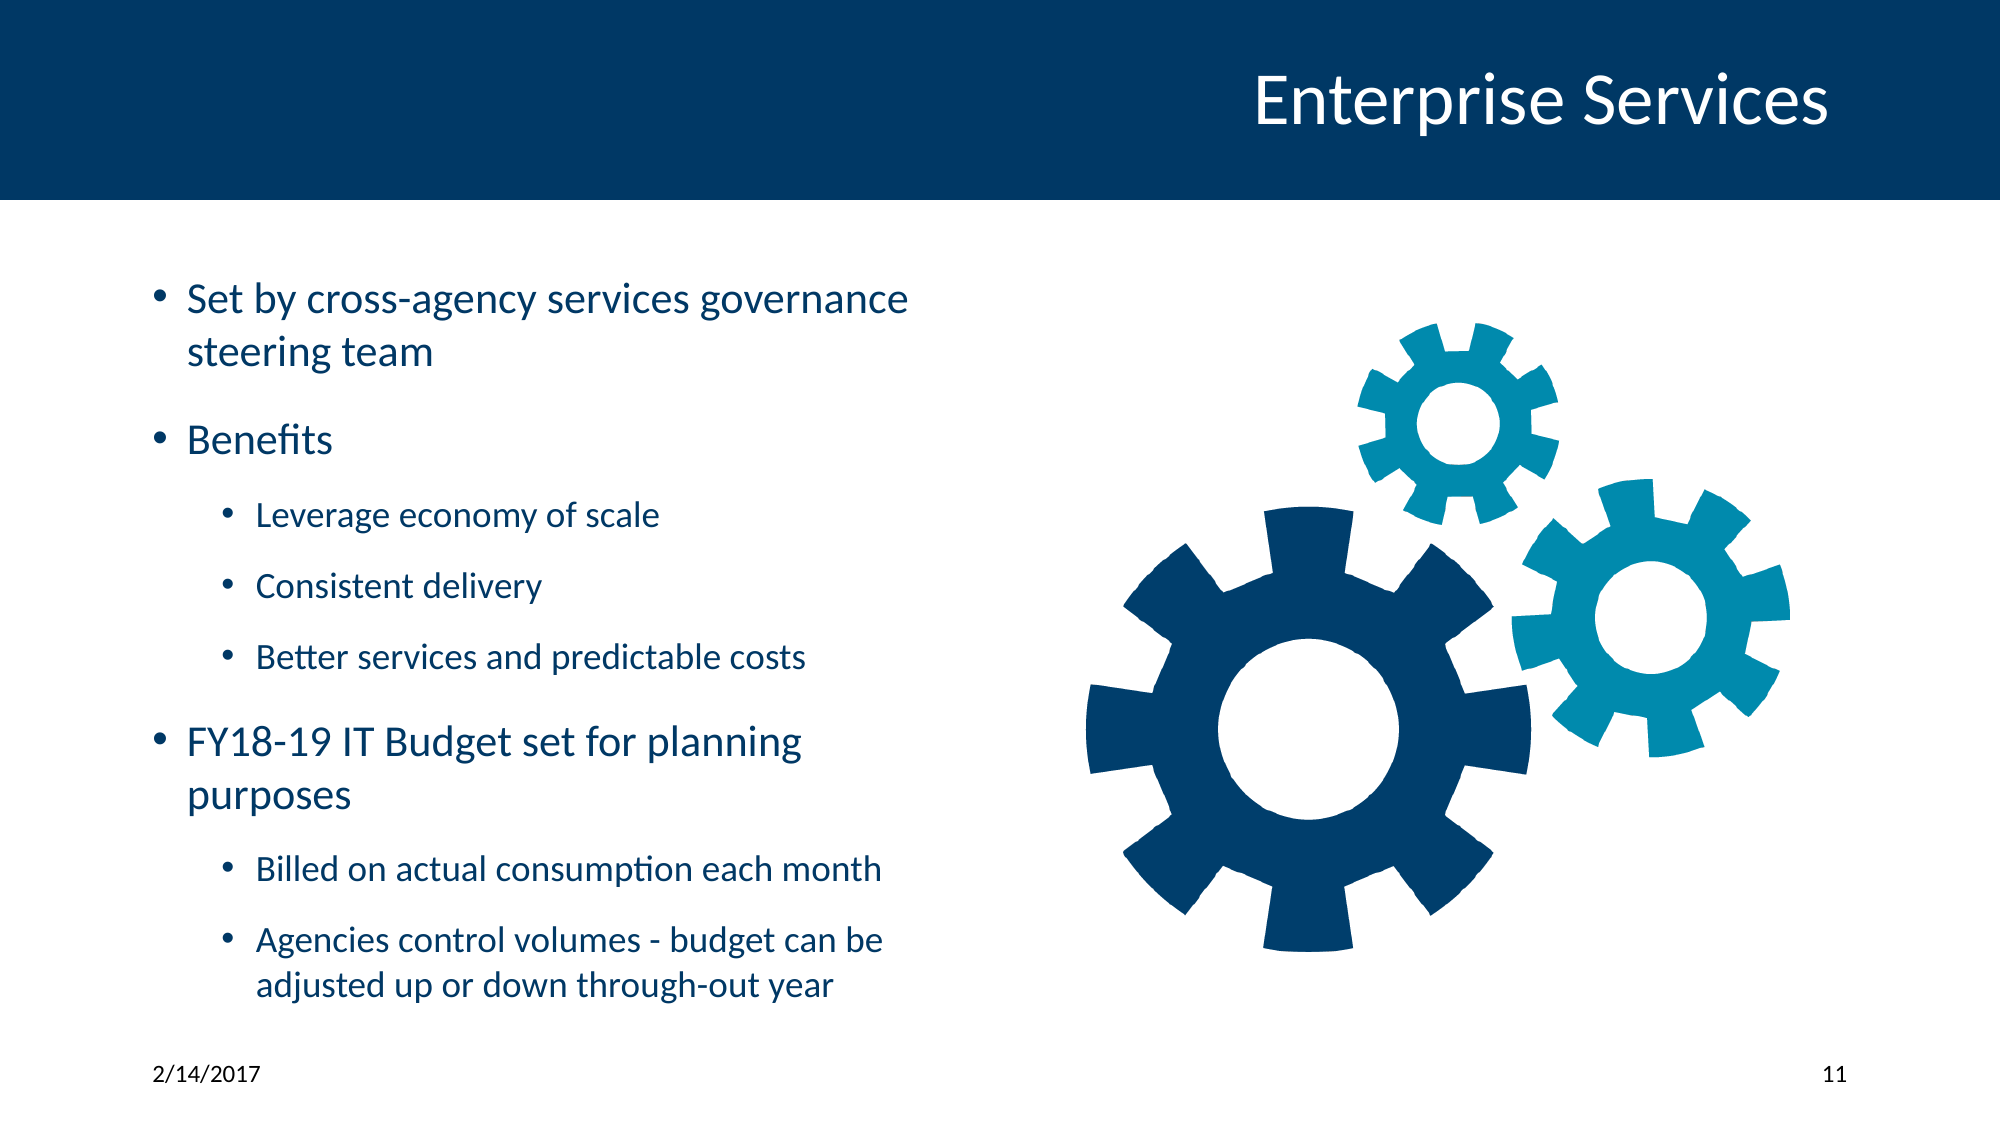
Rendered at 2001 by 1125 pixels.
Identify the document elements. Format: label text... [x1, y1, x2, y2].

list Set by cross-agency services governance steering team Benefits Leverage economy of scale Consistent delivery Better services and predictable costs FY18-19 IT Budget set for planning purposes Billed on actual consumption each month Agencies control volumes - budget can be adjusted up or down through-out year [137, 261, 988, 1014]
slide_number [137, 1042, 361, 1103]
slide_number 11 [1622, 1042, 1863, 1103]
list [1061, 261, 1814, 1014]
title Enterprise Services [137, 24, 1863, 175]
